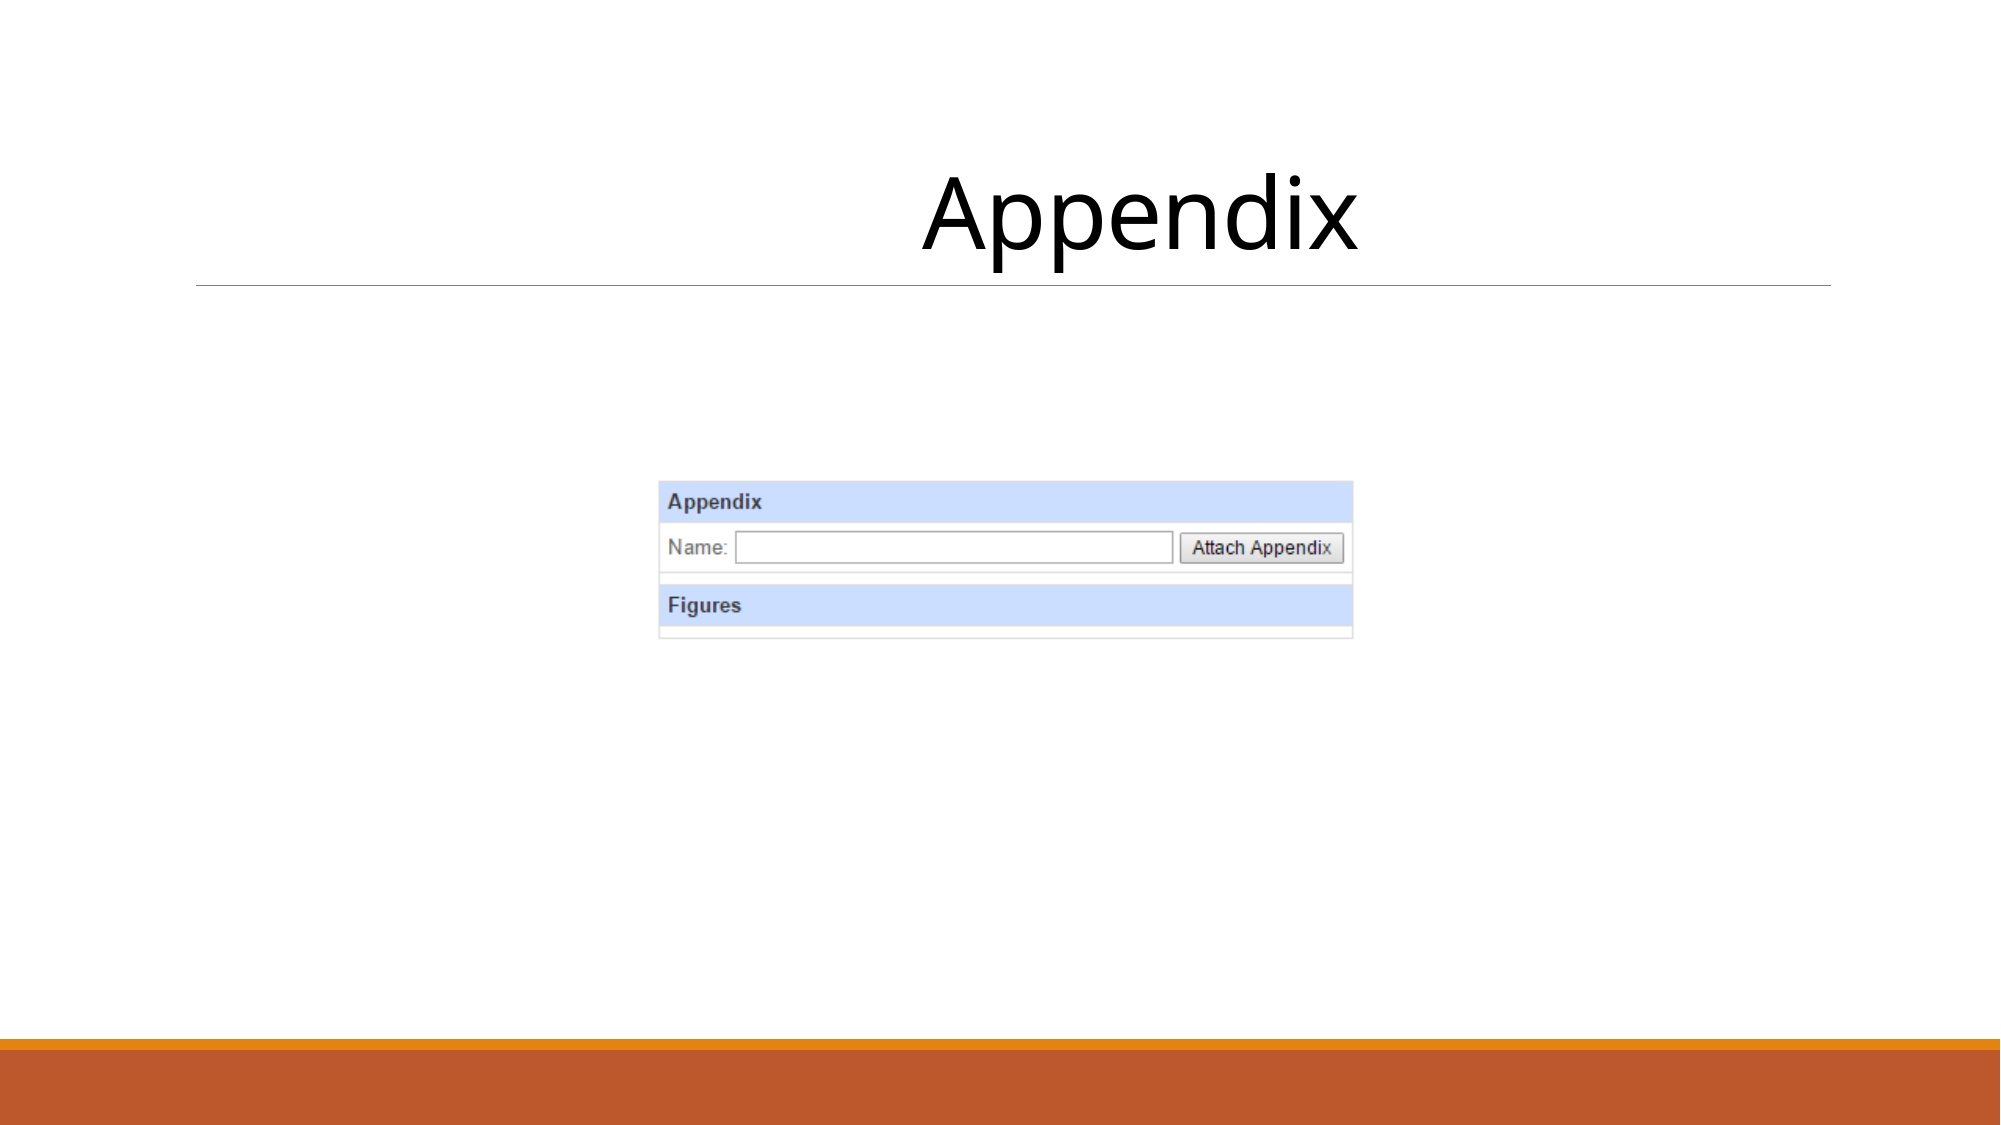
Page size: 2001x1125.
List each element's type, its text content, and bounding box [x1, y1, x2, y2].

picture [618, 469, 1382, 656]
title Appendix [389, 59, 1895, 278]
